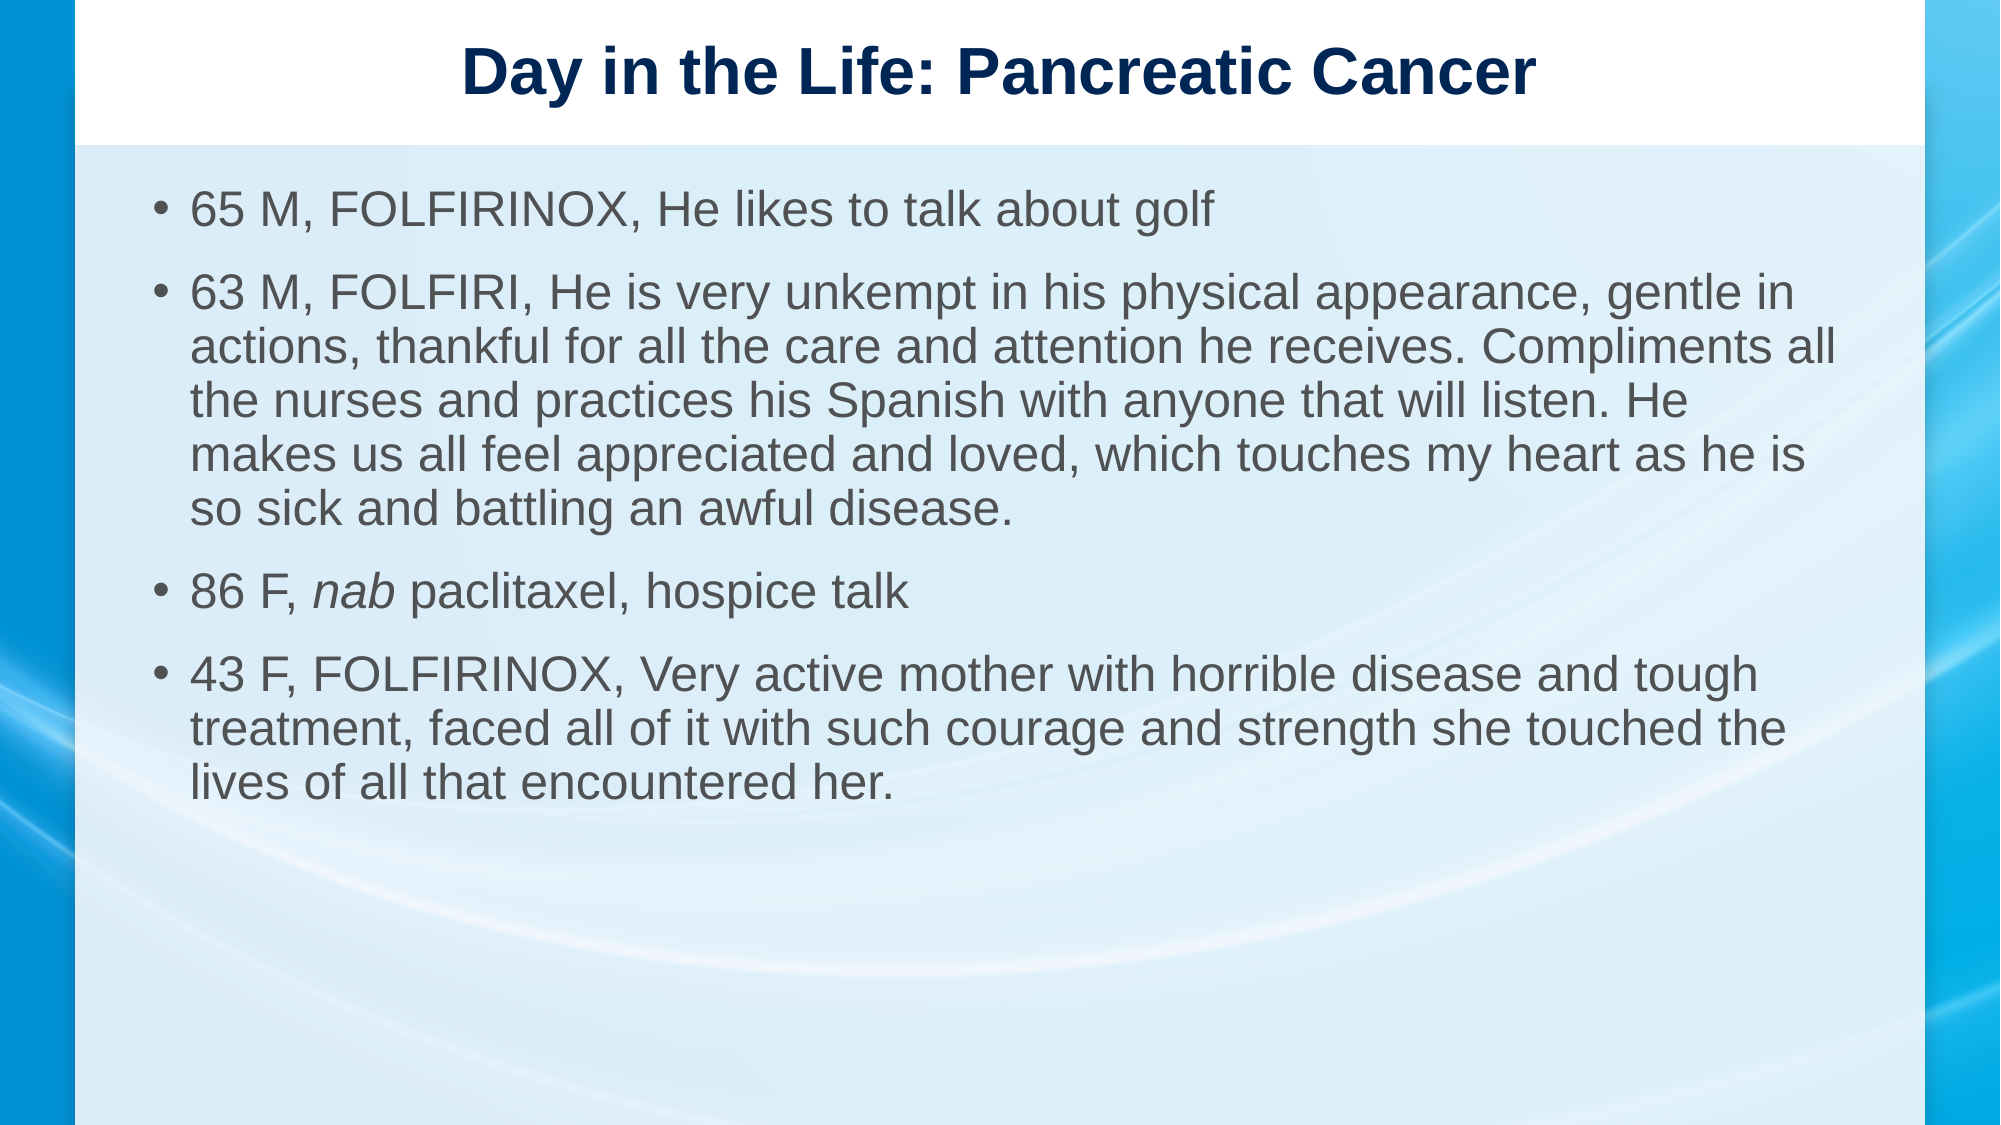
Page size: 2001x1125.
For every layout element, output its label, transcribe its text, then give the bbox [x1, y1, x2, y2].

list 65 M, FOLFIRINOX, He likes to talk about golf 63 M, FOLFIRI, He is very unkempt in his physical appearance, gentle in actions, thankful for all the care and attention he receives. Compliments all the nurses and practices his Spanish with anyone that will listen. He makes us all feel appreciated and loved, which touches my heart as he is so sick and battling an awful disease. 86 F, nab paclitaxel, hospice talk 43 F, FOLFIRINOX, Very active mother with horrible disease and tough treatment, faced all of it with such courage and strength she touched the lives of all that encountered her. [137, 175, 1863, 1083]
title Day in the Life: Pancreatic Cancer [137, 0, 1863, 147]
picture [0, 0, 2000, 1125]
